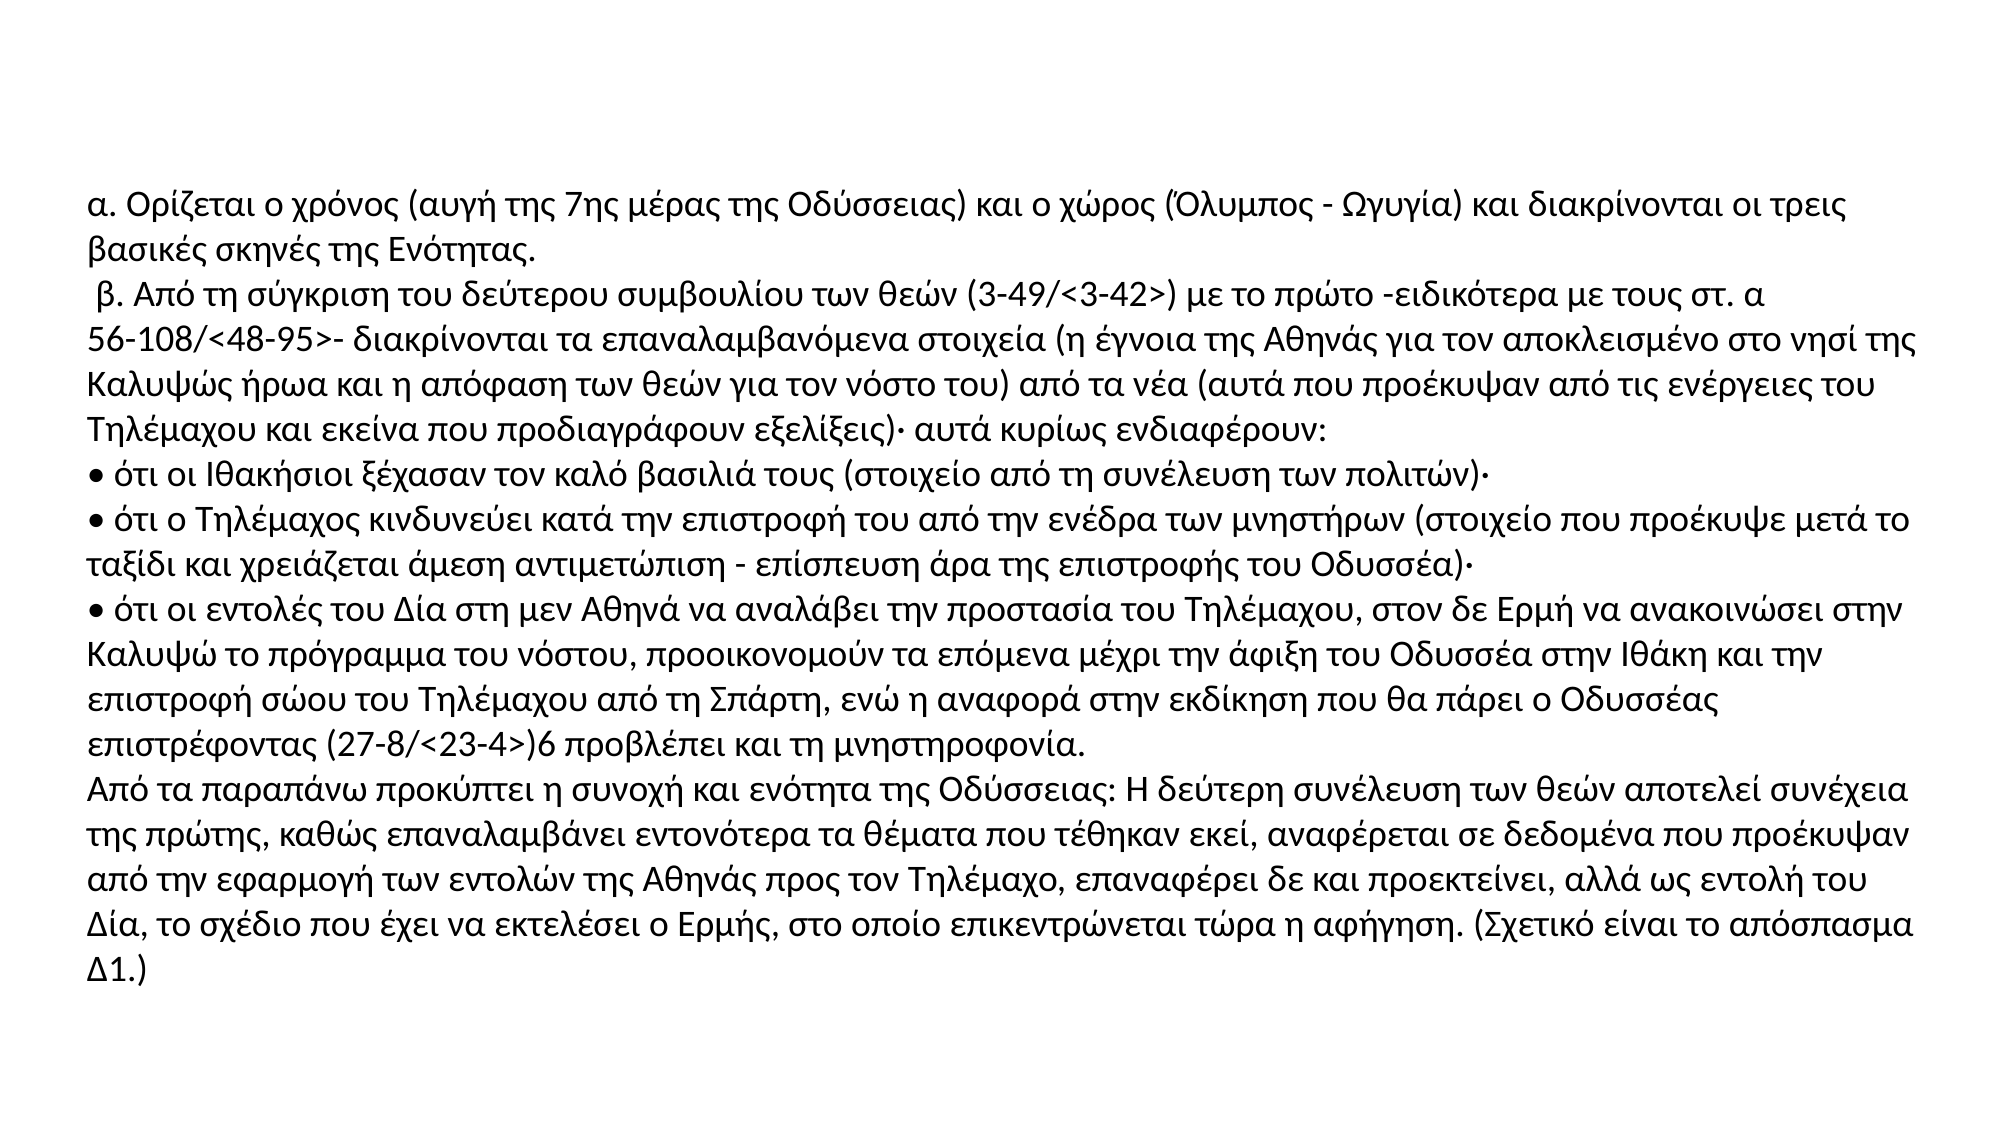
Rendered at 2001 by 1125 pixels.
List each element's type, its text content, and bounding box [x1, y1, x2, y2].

text_box α. Ορίζεται ο χρόνος (αυγή της 7ης μέρας της Οδύσσειας) και ο χώρος (Όλυμπος - Ωγυγία) και διακρίνονται οι τρεις βασικές σκηνές της Ενότητας. β. Από τη σύγκριση του δεύτερου συμβουλίου των θεών (3-49/<3-42>) με το πρώτο -ειδικότερα με τους στ. α 56-108/<48-95>- διακρίνονται τα επαναλαμβανόμενα στοιχεία (η έγνοια της Αθηνάς για τον αποκλεισμένο στο νησί της Καλυψώς ήρωα και η απόφαση των θεών για τον νόστο του) από τα νέα (αυτά που προέκυψαν από τις ενέργειες του Τηλέμαχου και εκείνα που προδιαγράφουν εξελίξεις)· αυτά κυρίως ενδιαφέρουν: • ότι οι Ιθακήσιοι ξέχασαν τον καλό βασιλιά τους (στοιχείο από τη συνέλευση των πολιτών)· • ότι ο Τηλέμαχος κινδυνεύει κατά την επιστροφή του από την ενέδρα των μνηστήρων (στοιχείο που προέκυψε μετά το ταξίδι και χρειάζεται άμεση αντιμετώπιση - επίσπευση άρα της επιστροφής του Οδυσσέα)· • ότι οι εντολές του Δία στη μεν Αθηνά να αναλάβει την προστασία του Τηλέμαχου, στον δε Ερμή να ανακοινώσει στην Καλυψώ το πρόγραμμα του νόστου, προοικονομούν τα επόμενα μέχρι την άφιξη του Οδυσσέα στην Ιθάκη και την επιστροφή σώου του Τηλέμαχου από τη Σπάρτη, ενώ η αναφορά στην εκδίκηση που θα πάρει ο Οδυσσέας επιστρέφοντας (27-8/<23-4>)6 προβλέπει και τη μνηστηροφονία. Από τα παραπάνω προκύπτει η συνοχή και ενότητα της Οδύσσειας: H δεύτερη συνέλευση των θεών αποτελεί συνέχεια της πρώτης, καθώς επαναλαμβάνει εντονότερα τα θέματα που τέθηκαν εκεί, αναφέρεται σε δεδομένα που προέκυψαν από την εφαρμογή των εντολών της Αθηνάς προς τον Τηλέμαχο, επαναφέρει δε και προεκτείνει, αλλά ως εντολή του Δία, το σχέδιο που έχει να εκτελέσει ο Ερμής, στο οποίο επικεντρώνεται τώρα η αφήγηση. (Σχετικό είναι το απόσπασμα Δ1.) [72, 172, 1949, 997]
